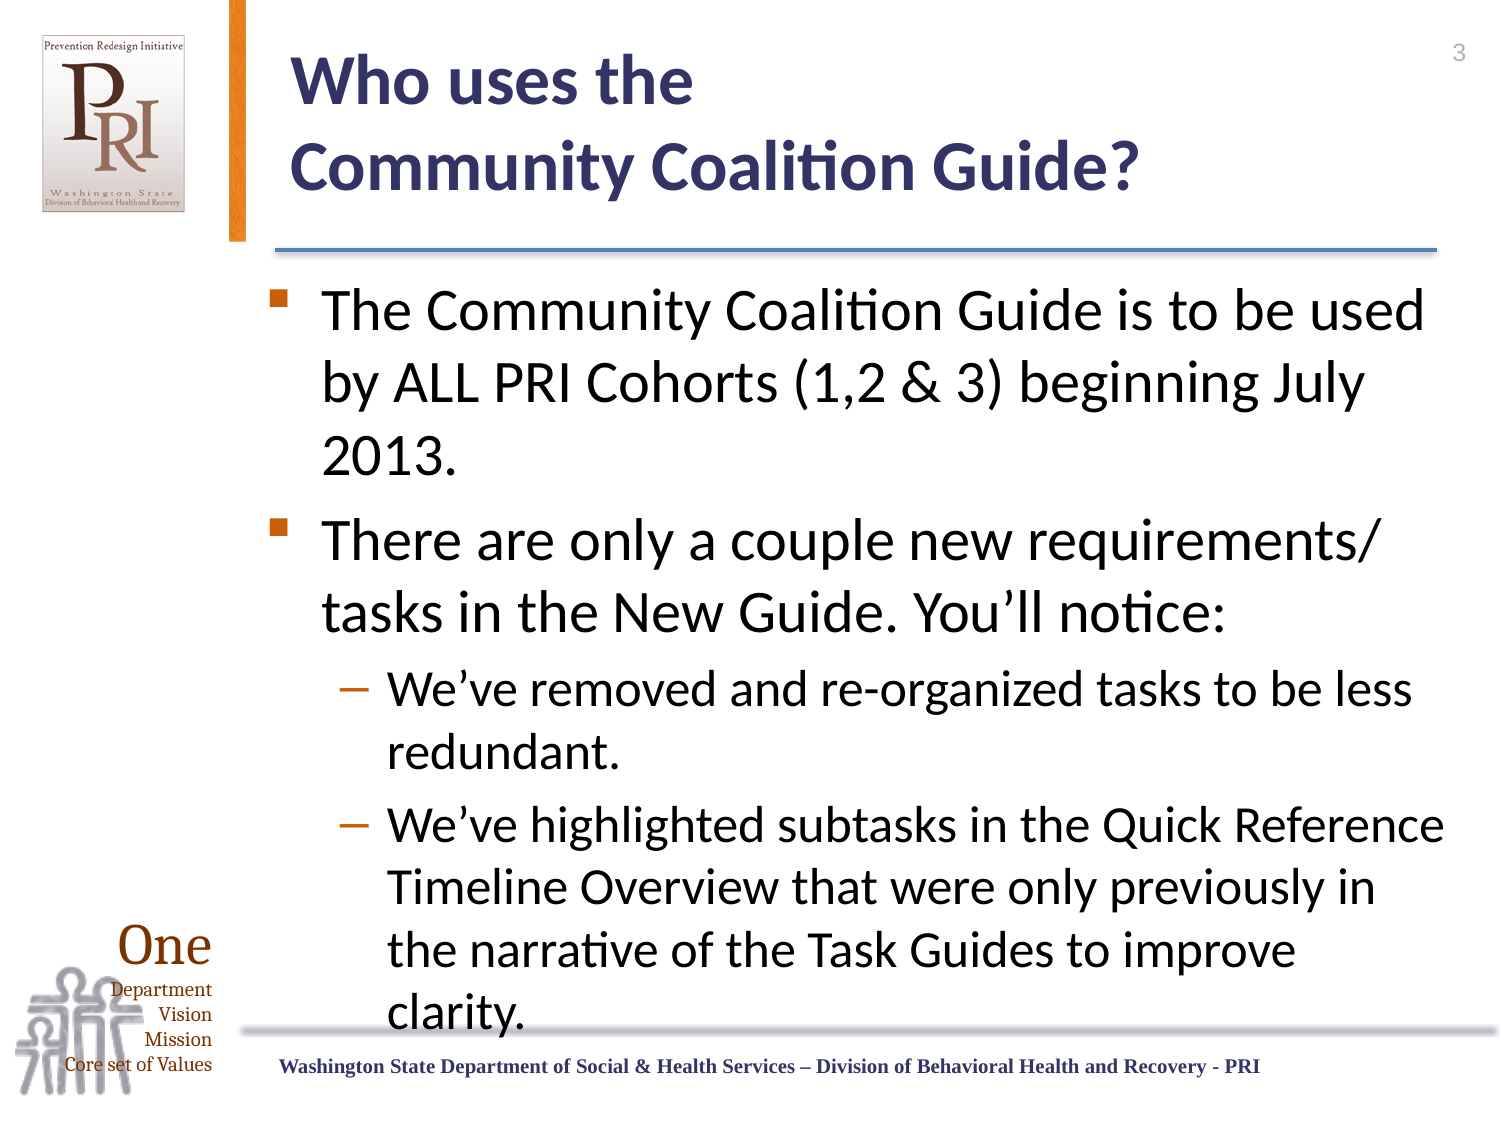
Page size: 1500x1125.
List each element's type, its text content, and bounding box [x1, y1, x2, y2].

picture [37, 34, 188, 220]
title Who uses the Community Coalition Guide? [275, 24, 1425, 213]
picture [229, 0, 246, 242]
slide_number 3 [1131, 21, 1482, 82]
list The Community Coalition Guide is to be used by ALL PRI Cohorts (1,2 & 3) beginning July 2013. There are only a couple new requirements/ tasks in the New Guide. You’ll notice: We’ve removed and re-organized tasks to be less redundant. We’ve highlighted subtasks in the Quick Reference Timeline Overview that were only previously in the narrative of the Task Guides to improve clarity. [249, 262, 1463, 1005]
